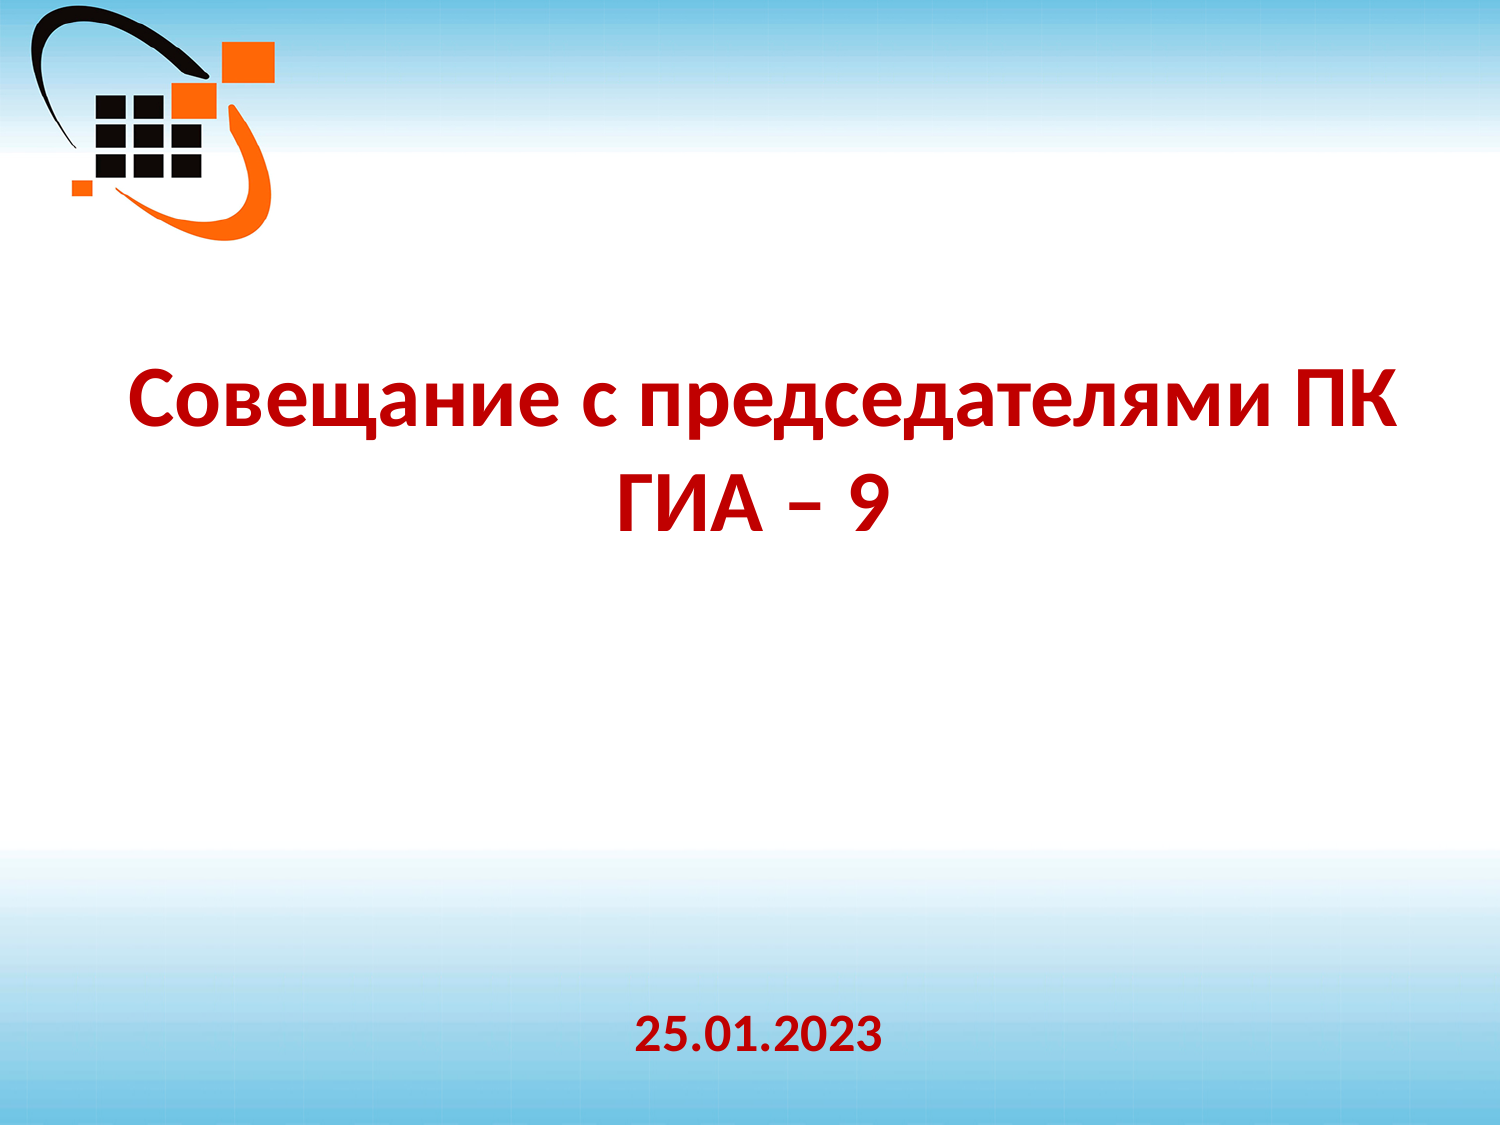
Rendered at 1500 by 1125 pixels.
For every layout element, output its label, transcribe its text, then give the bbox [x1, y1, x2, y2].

title Совещание с председателями ПК ГИА – 9 [88, 314, 1439, 575]
picture [0, 0, 1500, 244]
picture [0, 685, 1500, 1125]
